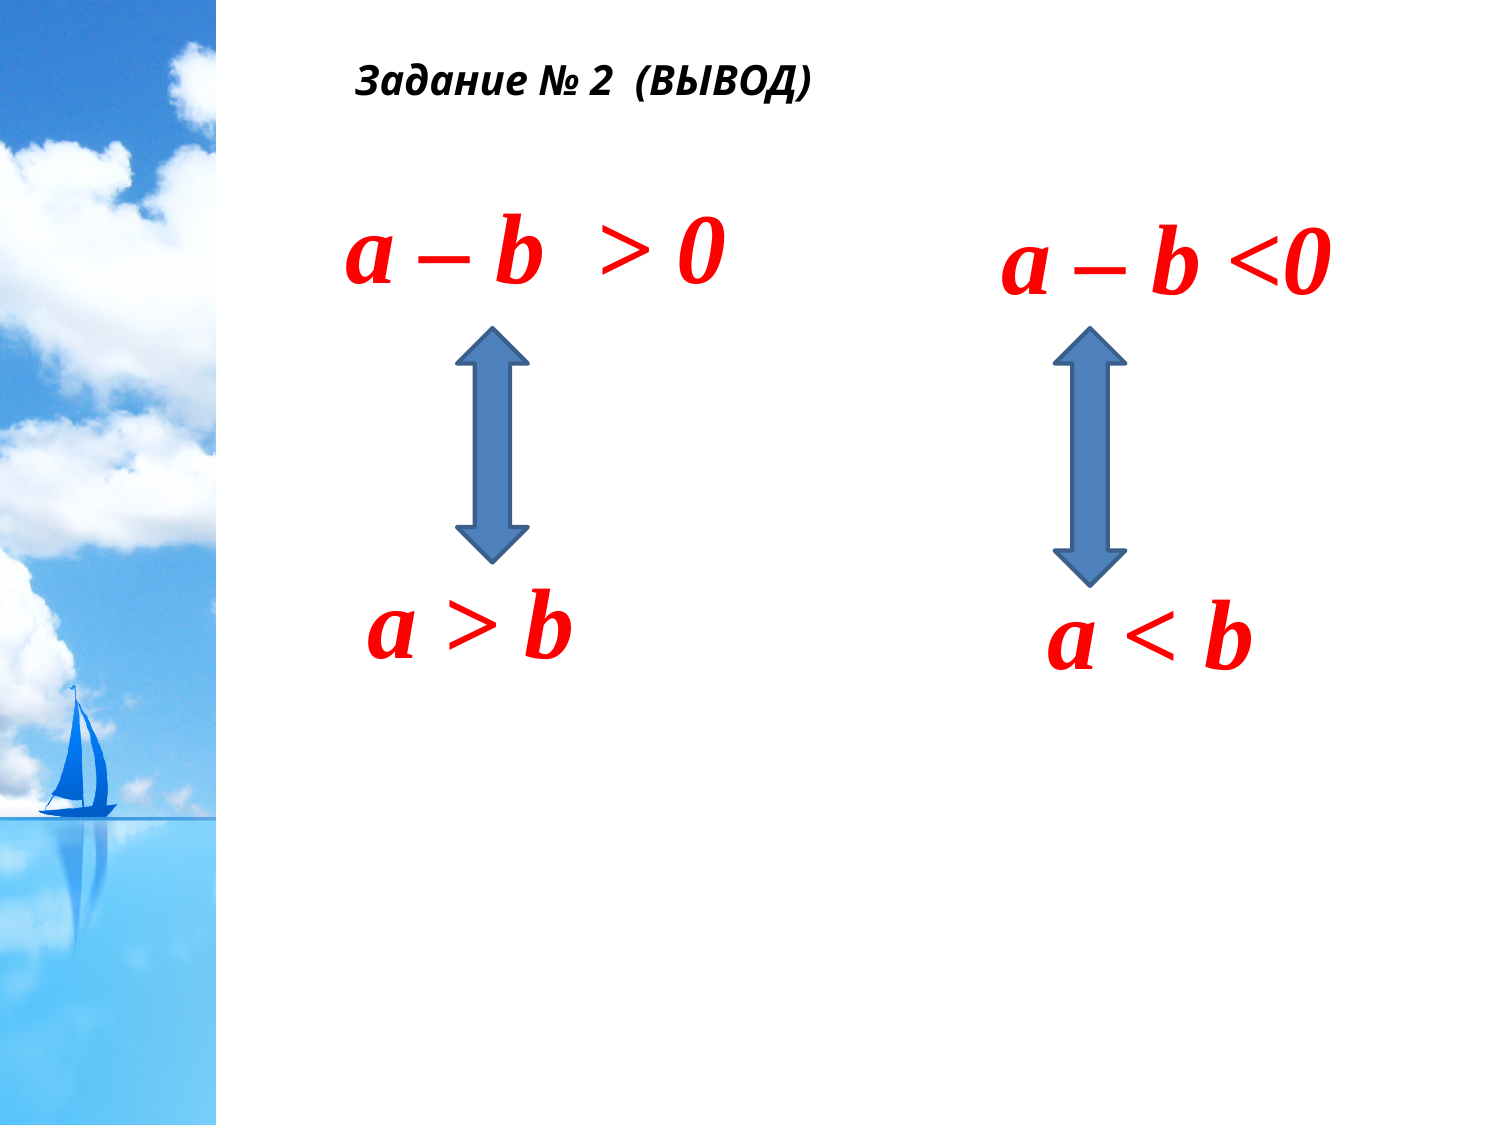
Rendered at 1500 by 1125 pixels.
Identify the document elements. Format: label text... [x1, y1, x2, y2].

text_box a – b > 0 [330, 175, 742, 311]
text_box a – b <0 [986, 187, 1348, 323]
text_box a > b [352, 550, 590, 686]
picture [0, 0, 1500, 1125]
text_box Задание № 2 (ВЫВОД) [339, 46, 1254, 162]
text_box a < b [996, 562, 1306, 698]
text_box [455, 326, 530, 565]
text_box [1052, 325, 1128, 588]
